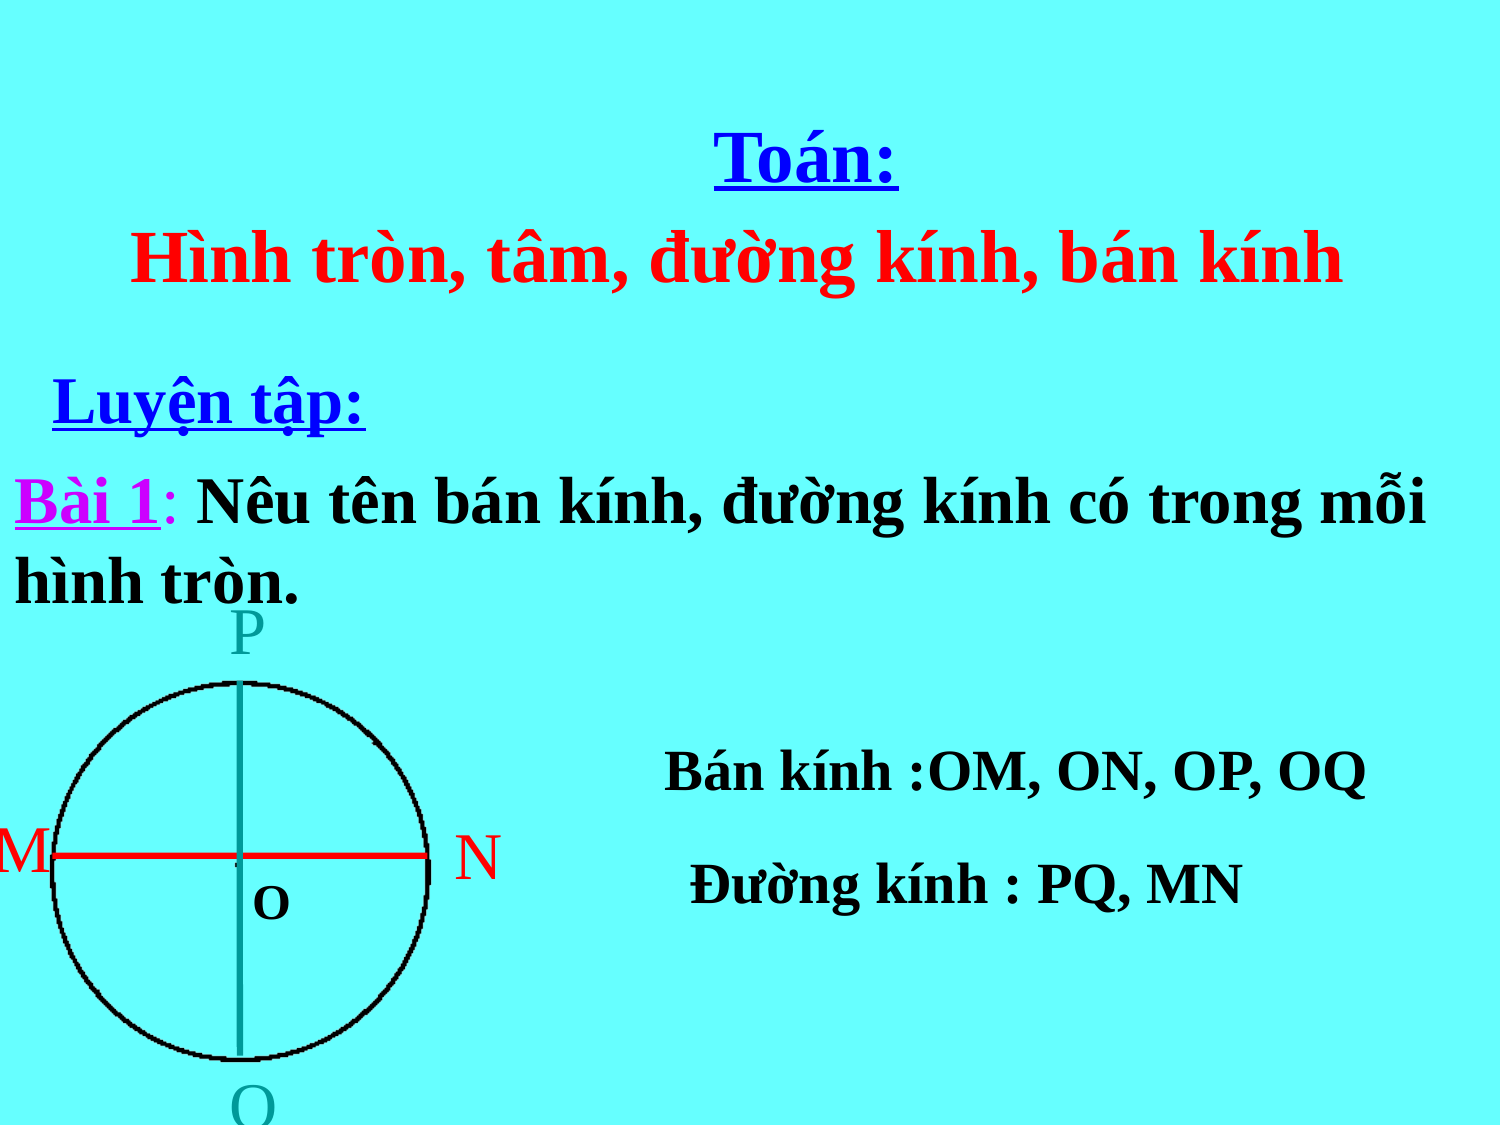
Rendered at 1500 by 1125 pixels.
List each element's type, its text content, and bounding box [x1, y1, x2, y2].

text_box Hình tròn, tâm, đường kính, bán kính [0, 199, 1500, 305]
text_box Luyện tập: [37, 349, 488, 445]
text_box Đường kính : PQ, MN [675, 837, 1313, 923]
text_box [0, 580, 515, 1125]
text_box Bài 1: Nêu tên bán kính, đường kính có trong mỗi hình tròn. [0, 449, 1450, 624]
text_box Bán kính :OM, ON, OP, OQ [649, 725, 1463, 810]
text_box Toán: [600, 99, 1013, 205]
